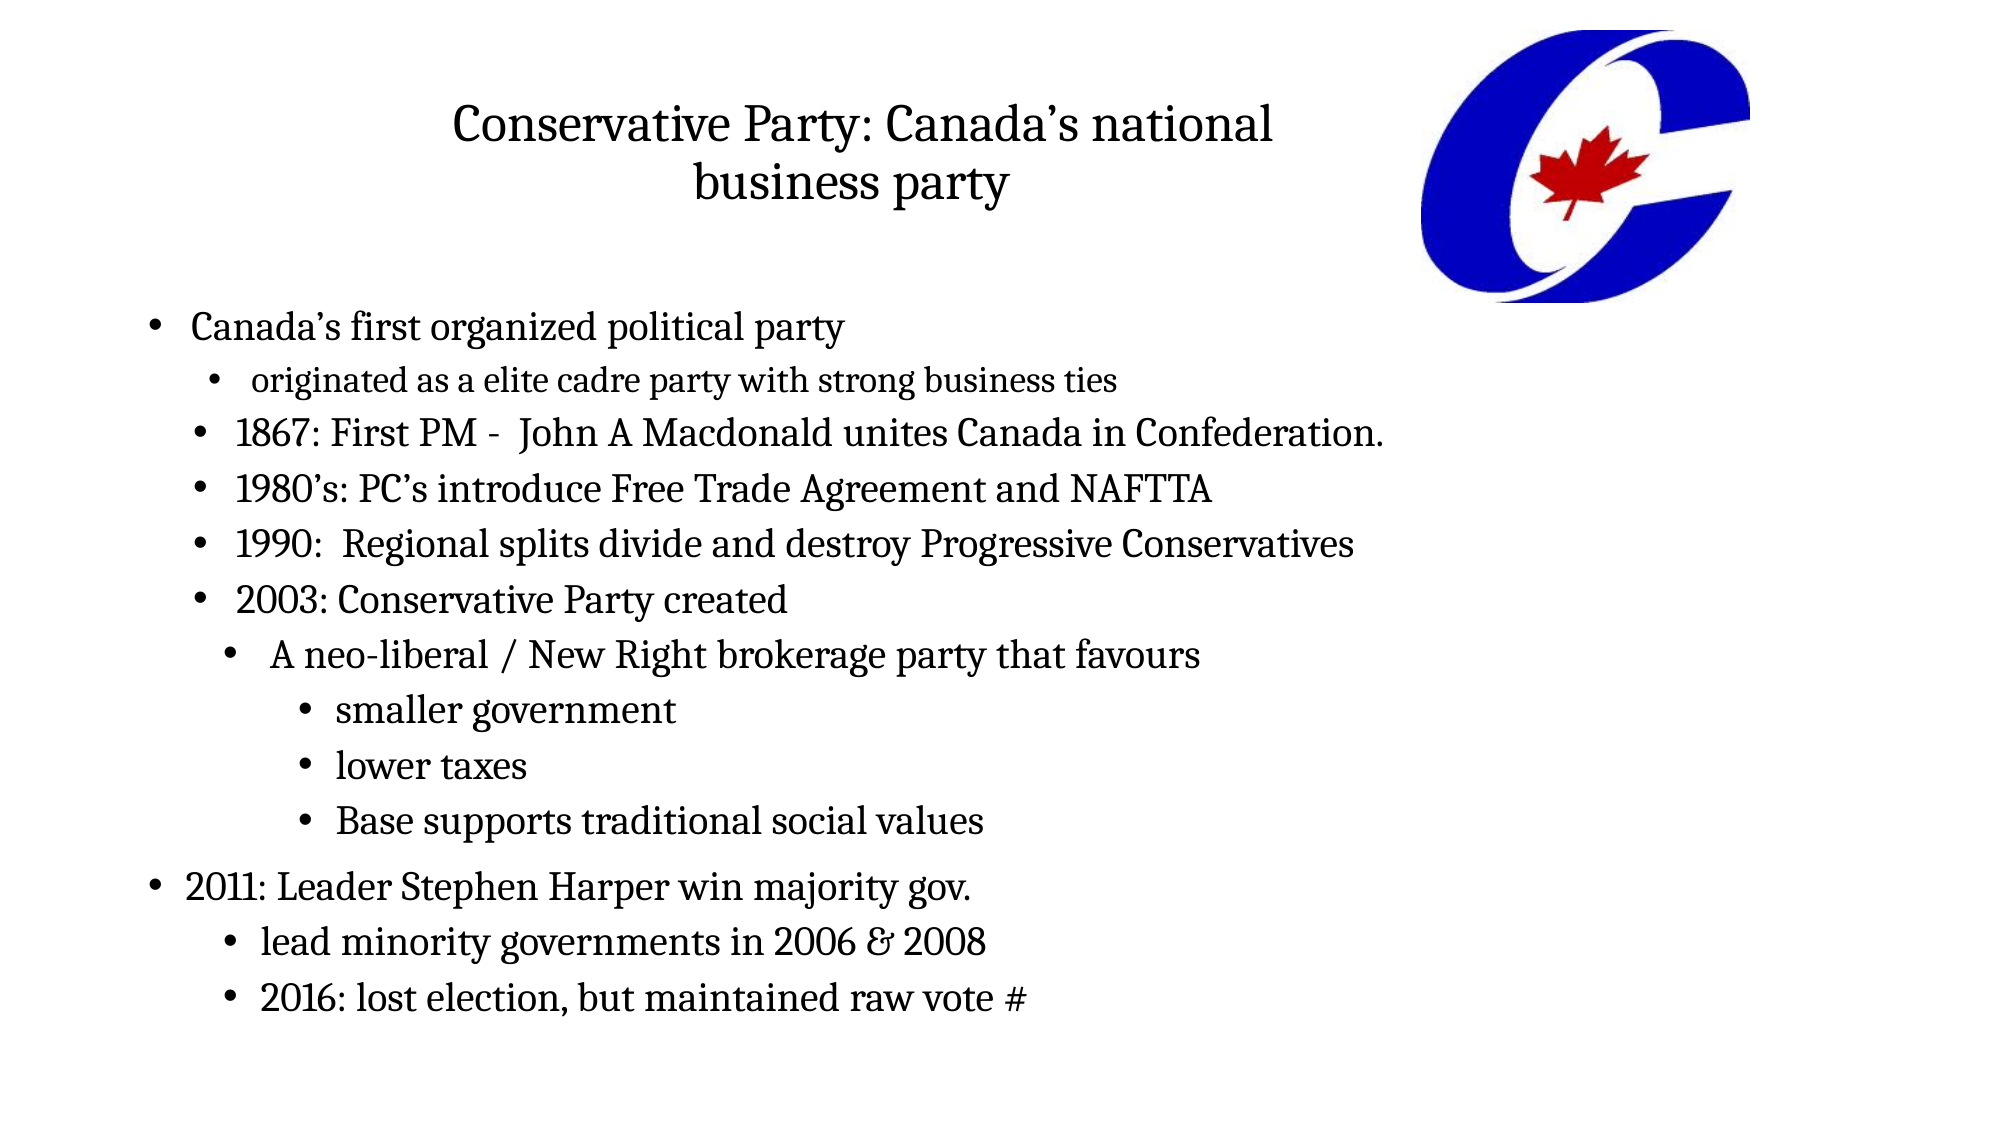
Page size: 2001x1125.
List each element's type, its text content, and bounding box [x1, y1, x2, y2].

picture [1421, 30, 1750, 303]
title Conservative Party: Canada’s national business party [324, 30, 1390, 219]
list Canada’s first organized political party originated as a elite cadre party with strong business ties 1867: First PM - John A Macdonald unites Canada in Confederation. 1980’s: PC’s introduce Free Trade Agreement and NAFTTA 1990: Regional splits divide and destroy Progressive Conservatives 2003: Conservative Party created A neo-liberal / New Right brokerage party that favours smaller government lower taxes Base supports traditional social values 2011: Leader Stephen Harper win majority gov. lead minority governments in 2006 & 2008 2016: lost election, but maintained raw vote # [137, 299, 1863, 1014]
